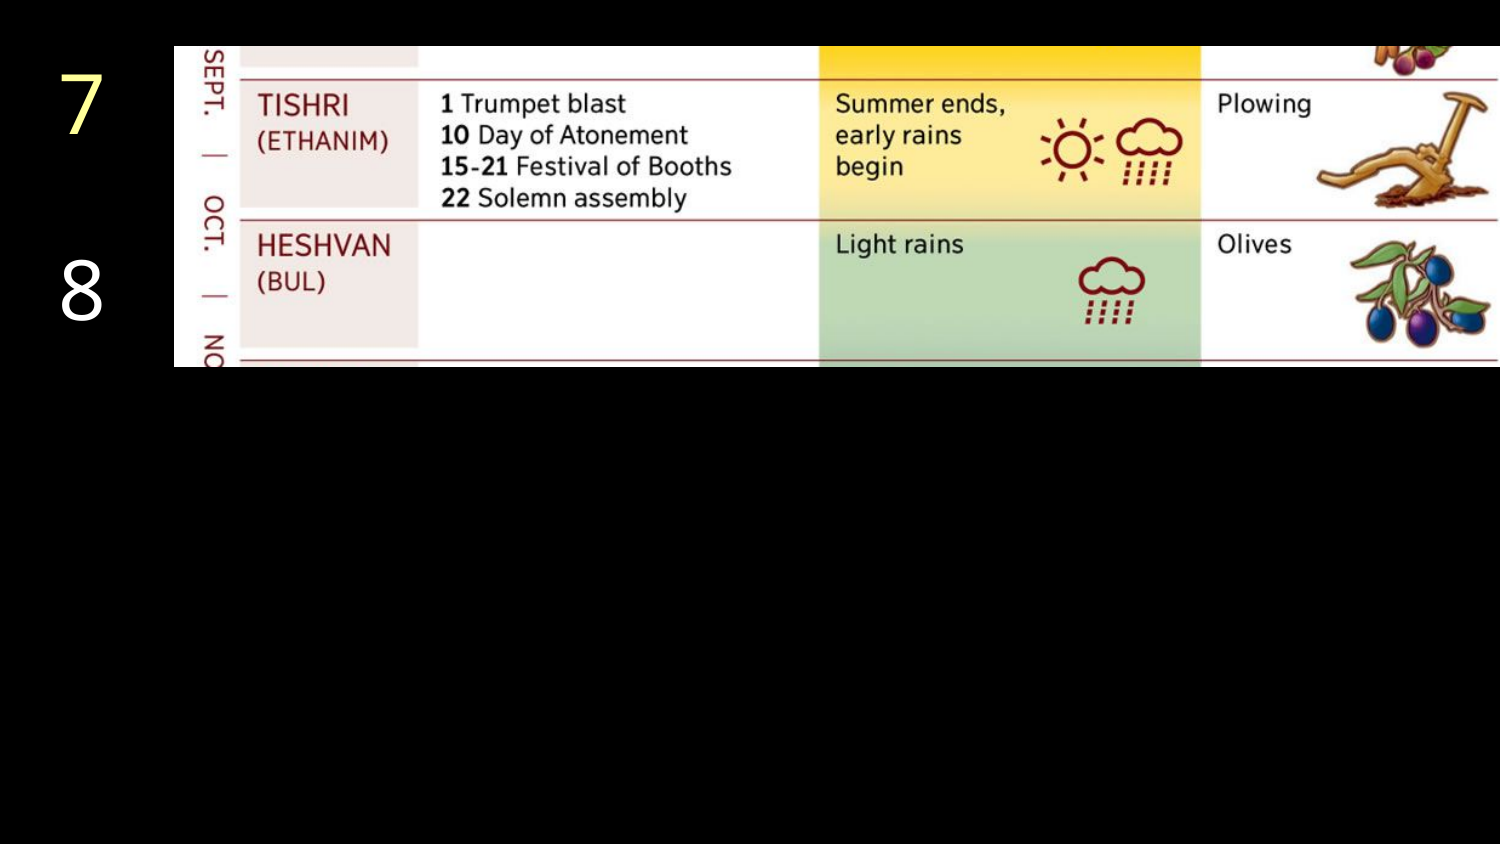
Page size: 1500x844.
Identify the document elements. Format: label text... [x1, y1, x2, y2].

picture [174, 46, 1500, 367]
list 7 8 [50, 46, 1425, 810]
